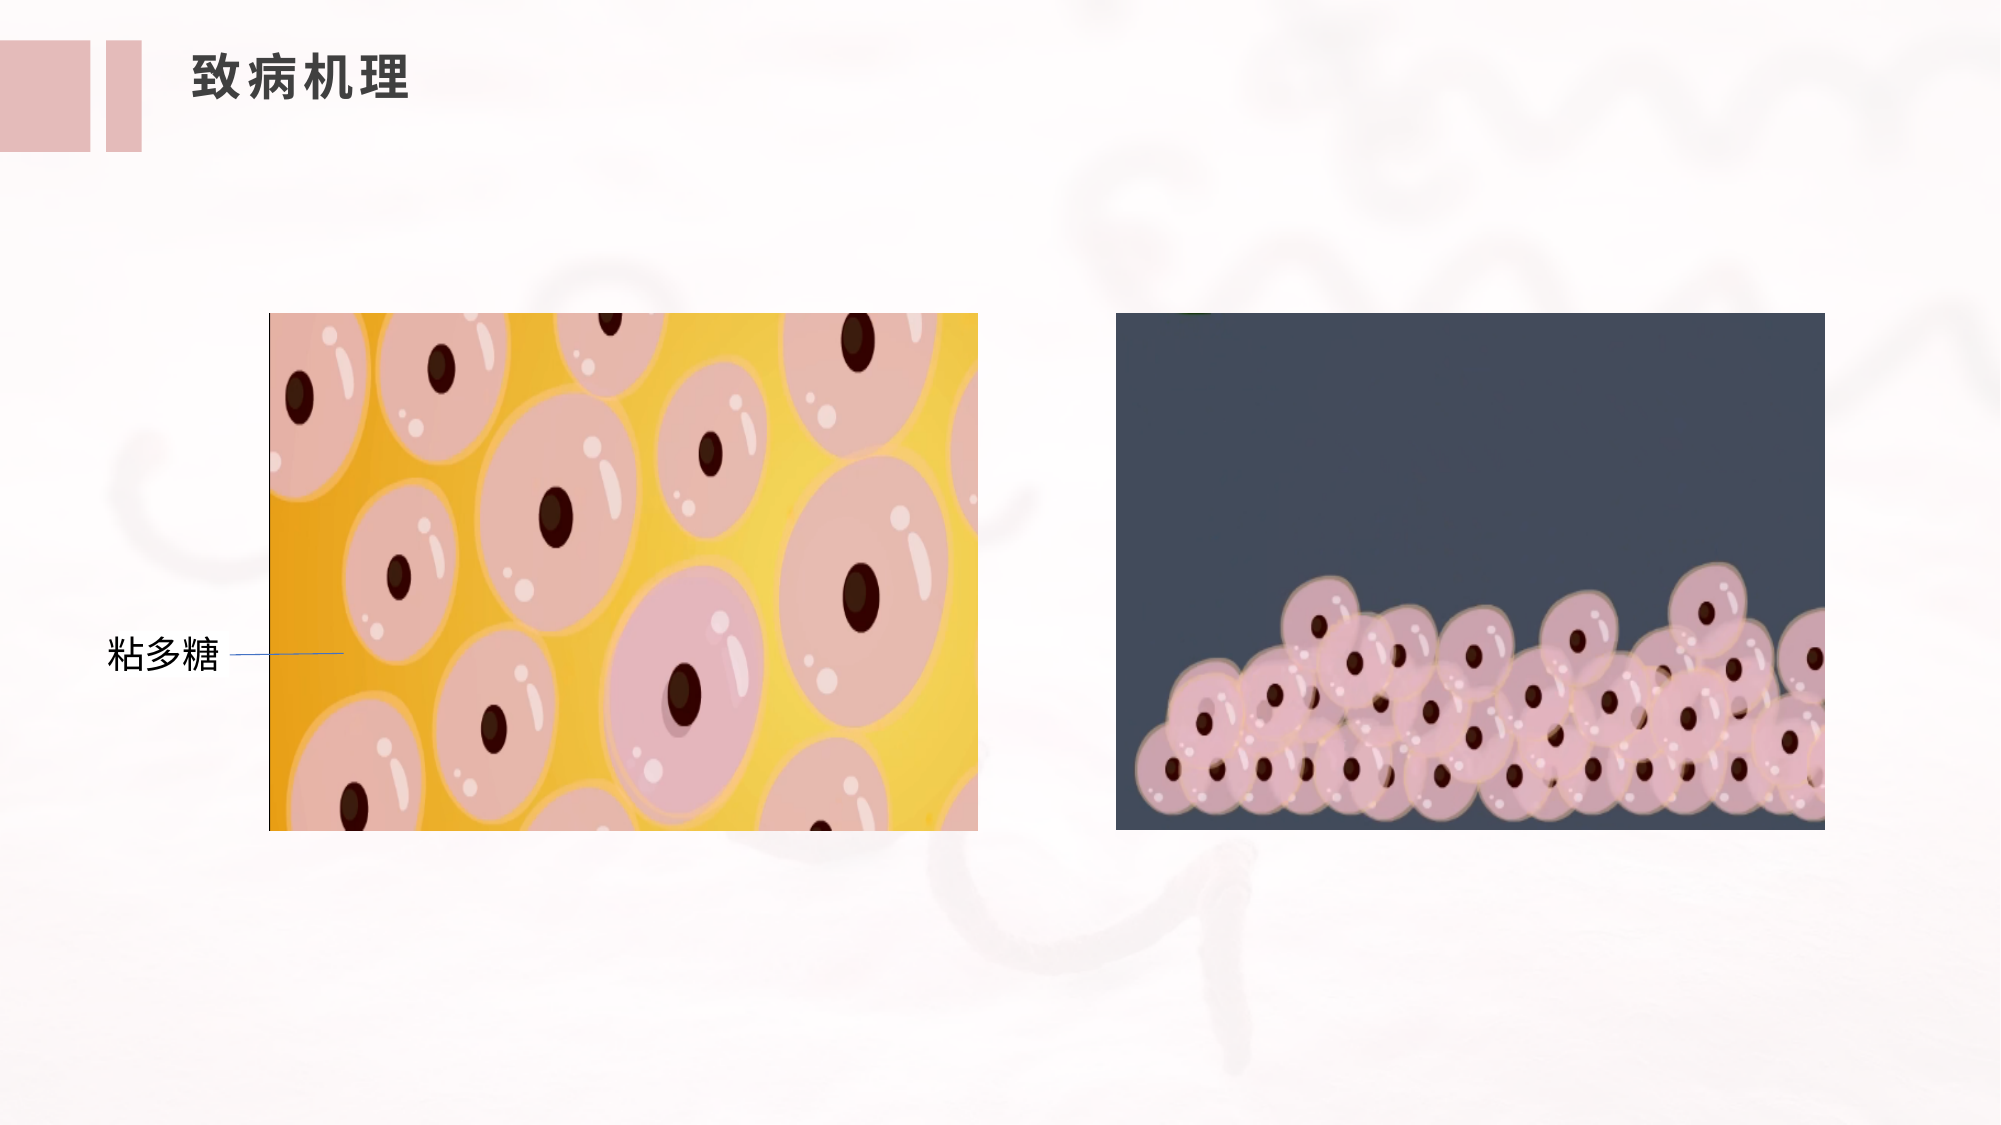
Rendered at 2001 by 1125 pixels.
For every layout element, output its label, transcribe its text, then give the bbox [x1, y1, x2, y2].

picture [0, 0, 2001, 1125]
text_box 致病机理 [181, 40, 1843, 111]
text_box 粘多糖 [92, 623, 256, 684]
text_box [105, 39, 143, 153]
text_box [0, 39, 91, 153]
